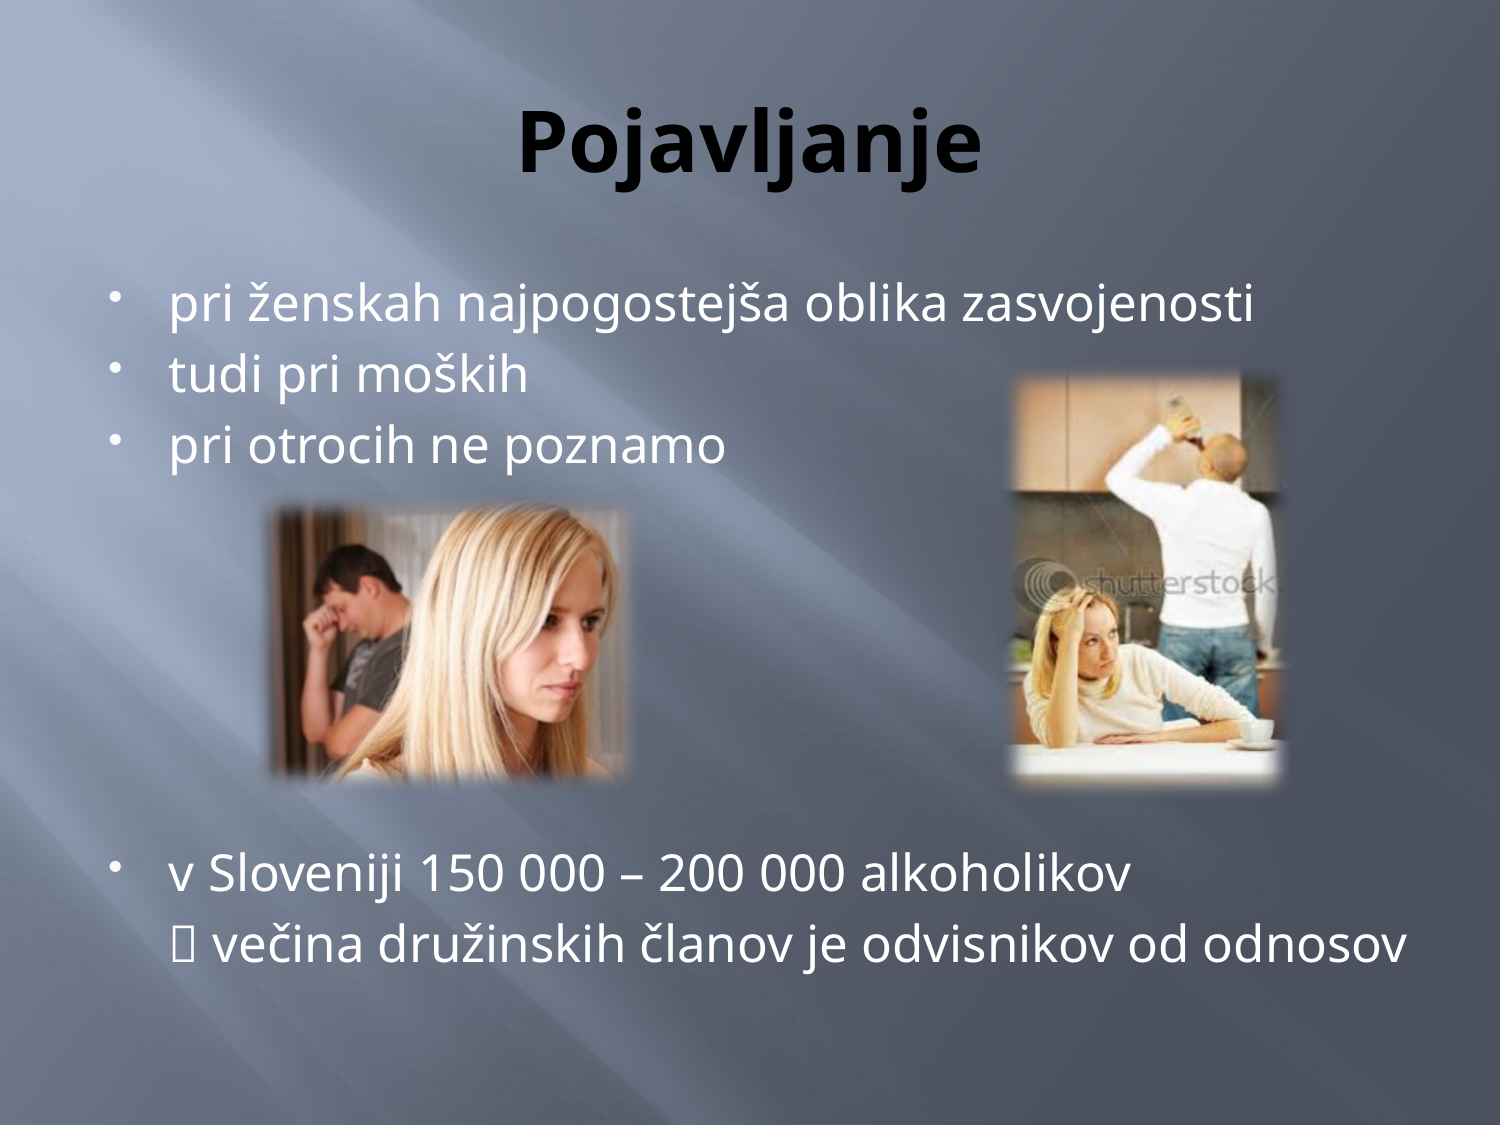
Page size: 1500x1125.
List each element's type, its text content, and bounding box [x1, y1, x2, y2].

picture [0, 0, 1500, 1125]
list pri ženskah najpogostejša oblika zasvojenosti tudi pri moških pri otrocih ne poznamo v Sloveniji 150 000 – 200 000 alkoholikov  večina družinskih članov je odvisnikov od odnosov [75, 262, 1425, 1035]
title Pojavljanje [75, 45, 1425, 233]
